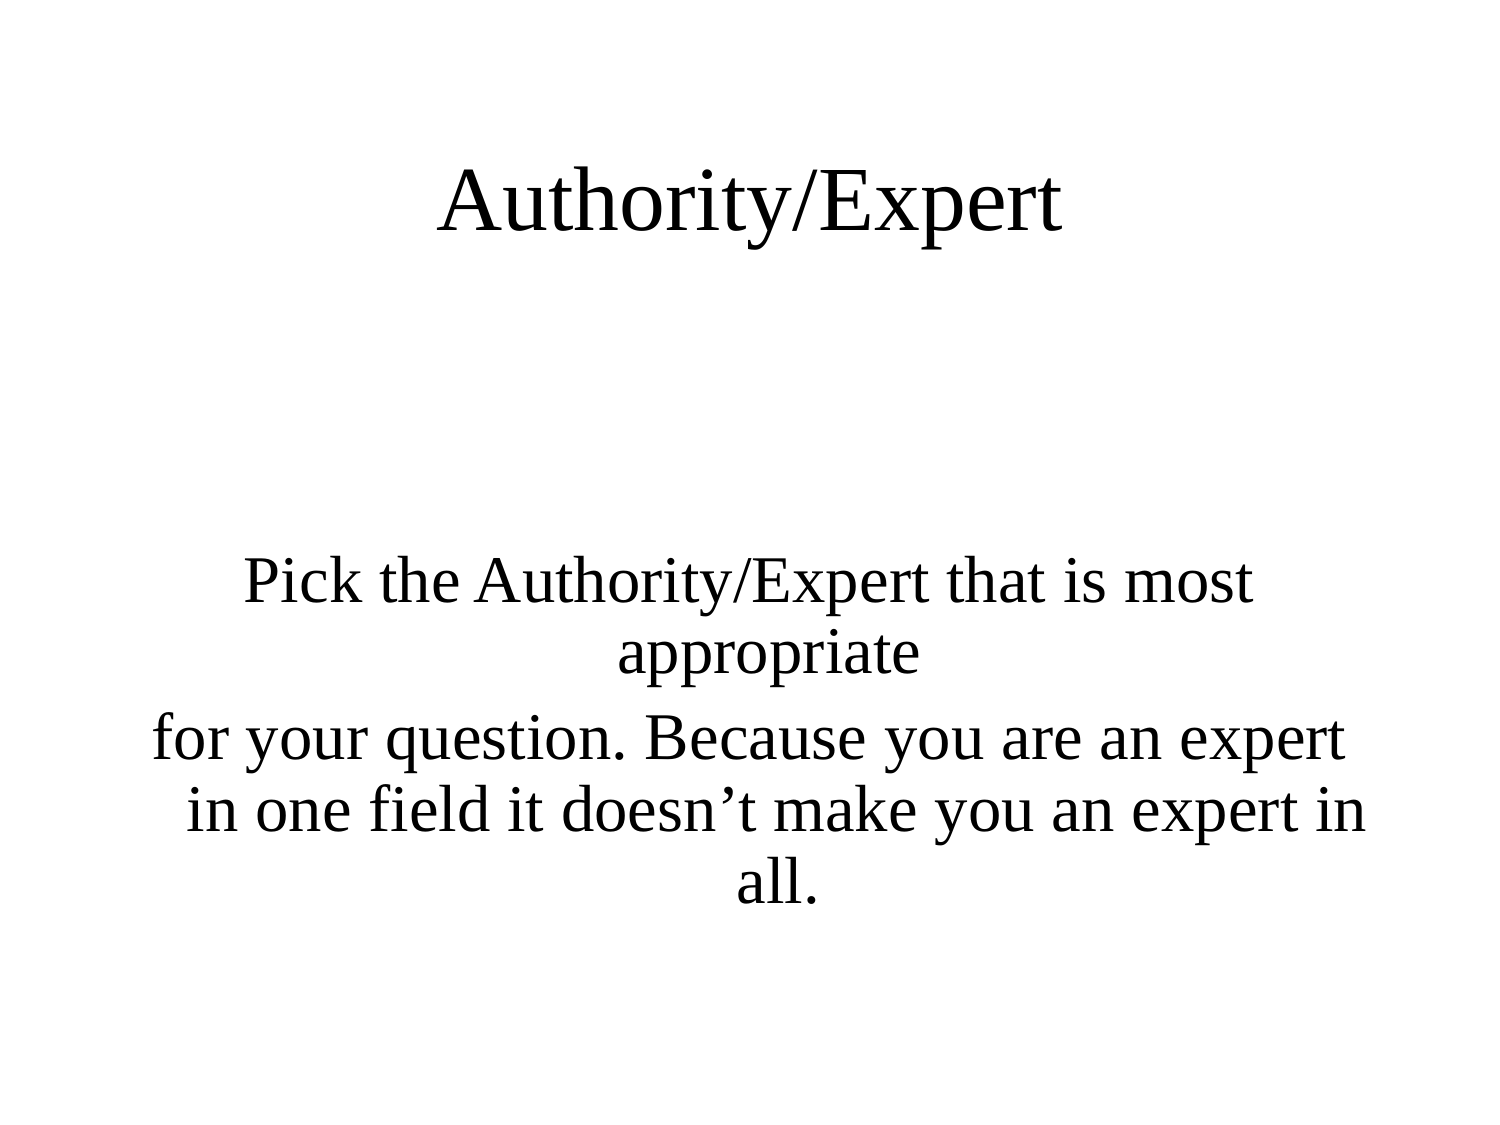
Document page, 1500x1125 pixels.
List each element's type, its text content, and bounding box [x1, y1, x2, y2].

list Pick the Authority/Expert that is most appropriate for your question. Because you are an expert in one field it doesn’t make you an expert in all. [112, 443, 1388, 913]
title Authority/Expert [112, 99, 1388, 288]
